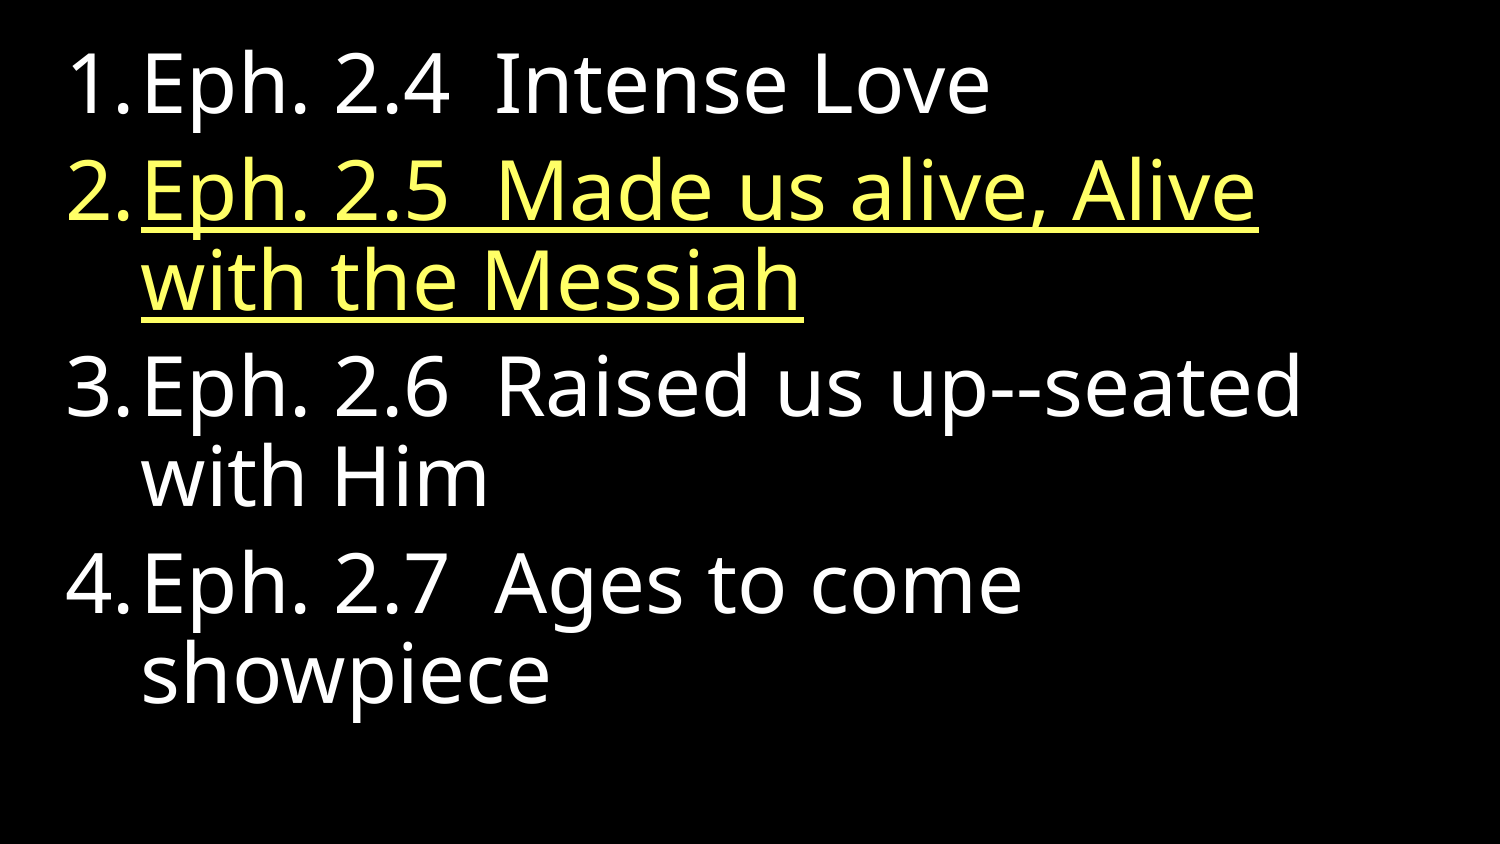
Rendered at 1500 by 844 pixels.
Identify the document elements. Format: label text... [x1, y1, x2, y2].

subtitle Eph. 2.4 Intense Love Eph. 2.5 Made us alive, Alive with the Messiah Eph. 2.6 Raised us up--seated with Him Eph. 2.7 Ages to come showpiece [50, 34, 1450, 797]
